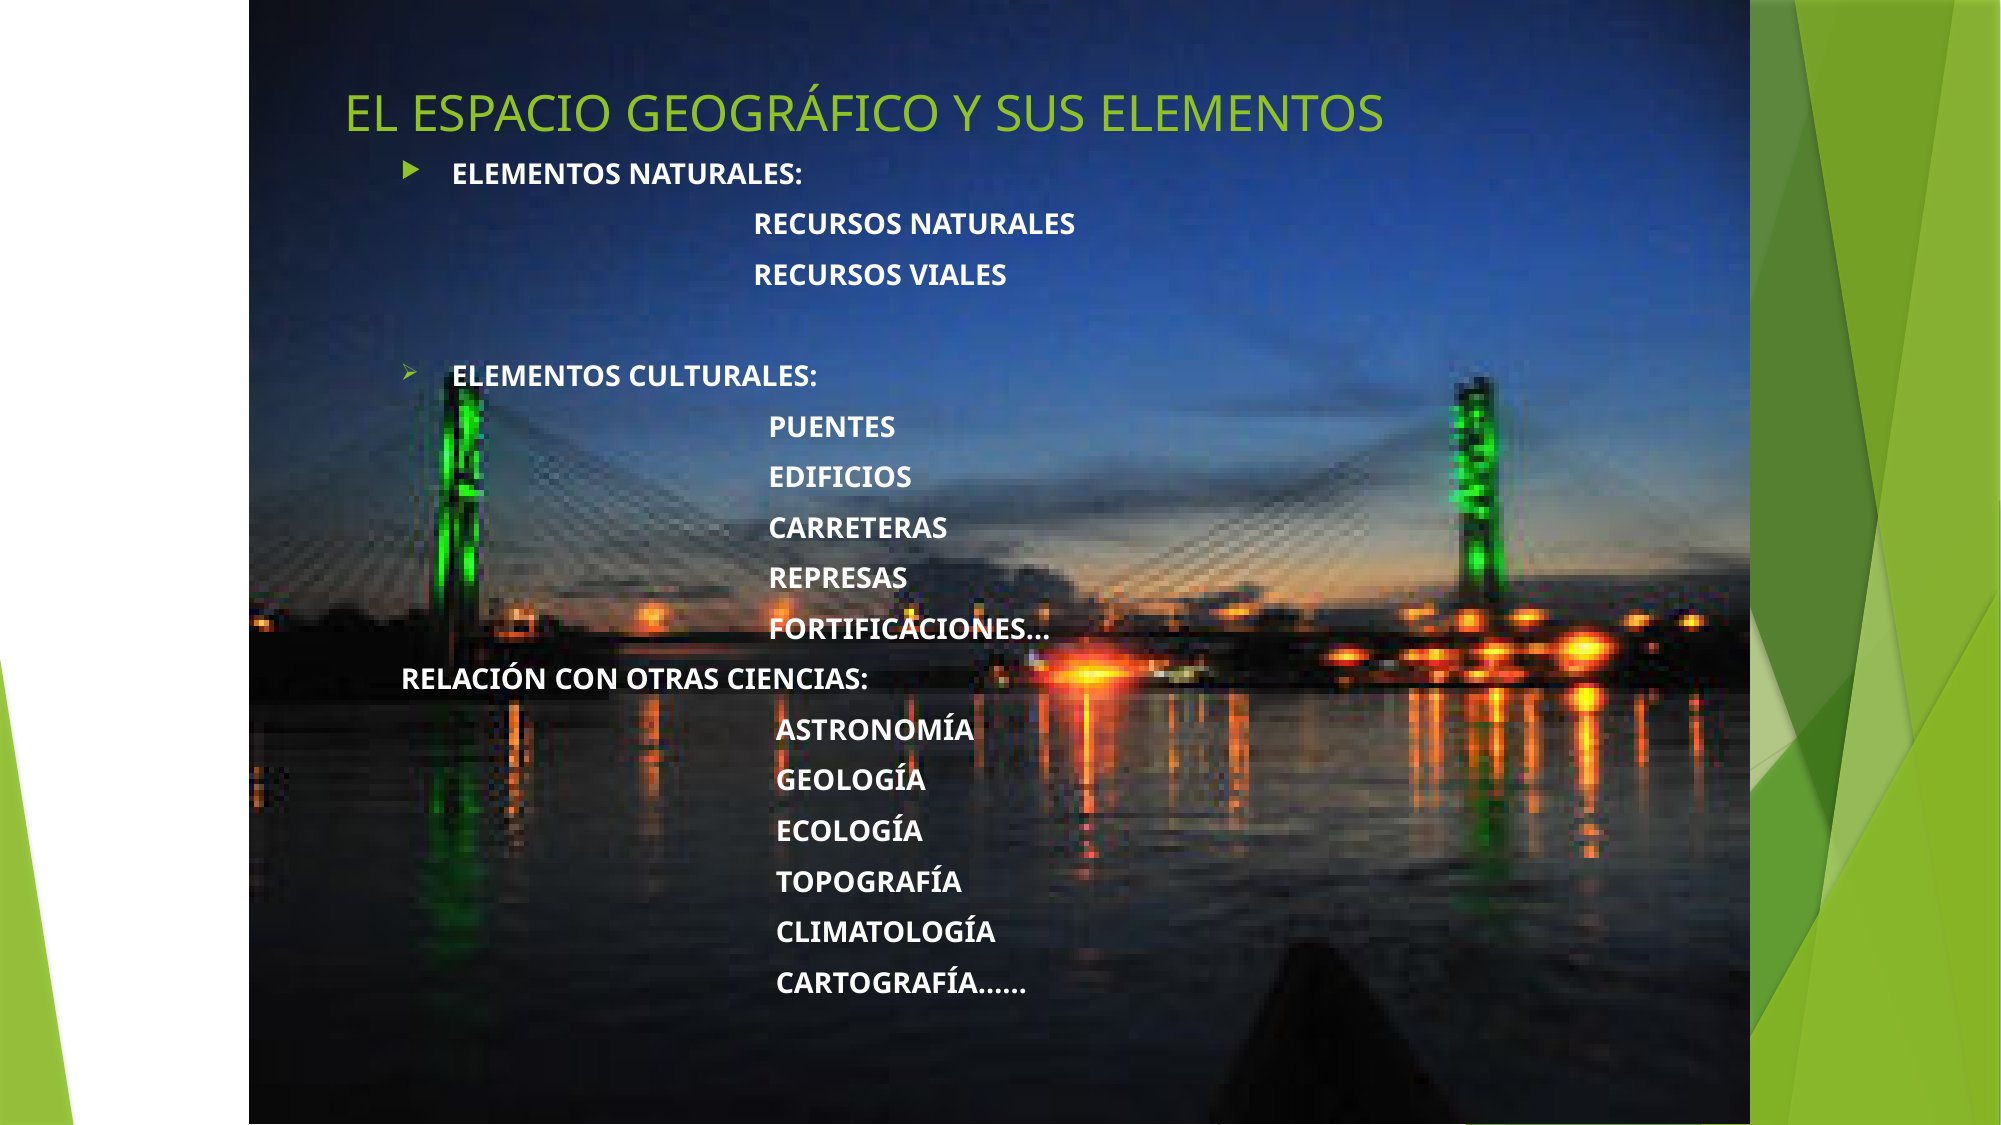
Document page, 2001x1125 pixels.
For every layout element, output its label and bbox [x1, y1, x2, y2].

picture [249, 0, 1751, 1125]
